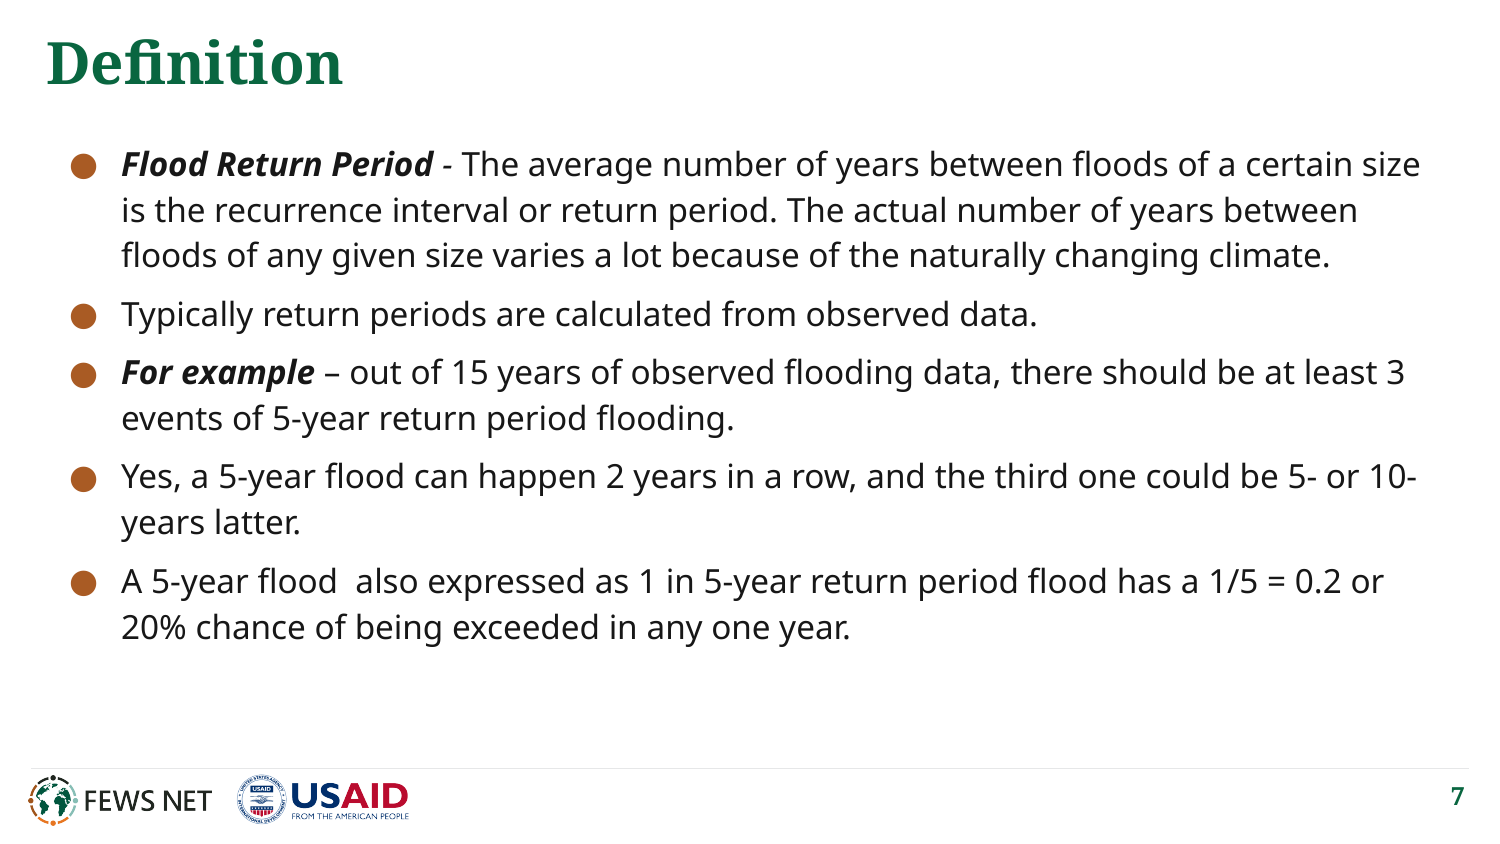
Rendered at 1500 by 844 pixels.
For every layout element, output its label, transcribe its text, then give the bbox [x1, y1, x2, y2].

slide_number 7 [1389, 764, 1480, 830]
list Flood Return Period - The average number of years between floods of a certain size is the recurrence interval or return period. The actual number of years between floods of any given size varies a lot because of the naturally changing climate. Typically return periods are calculated from observed data. For example – out of 15 years of observed flooding data, there should be at least 3 events of 5-year return period flooding. Yes, a 5-year flood can happen 2 years in a row, and the third one could be 5- or 10-years latter. A 5-year flood also expressed as 1 in 5-year return period flood has a 1/5 = 0.2 or 20% chance of being exceeded in any one year. [31, 121, 1469, 766]
picture [28, 769, 432, 844]
title Definition [31, 10, 1380, 105]
